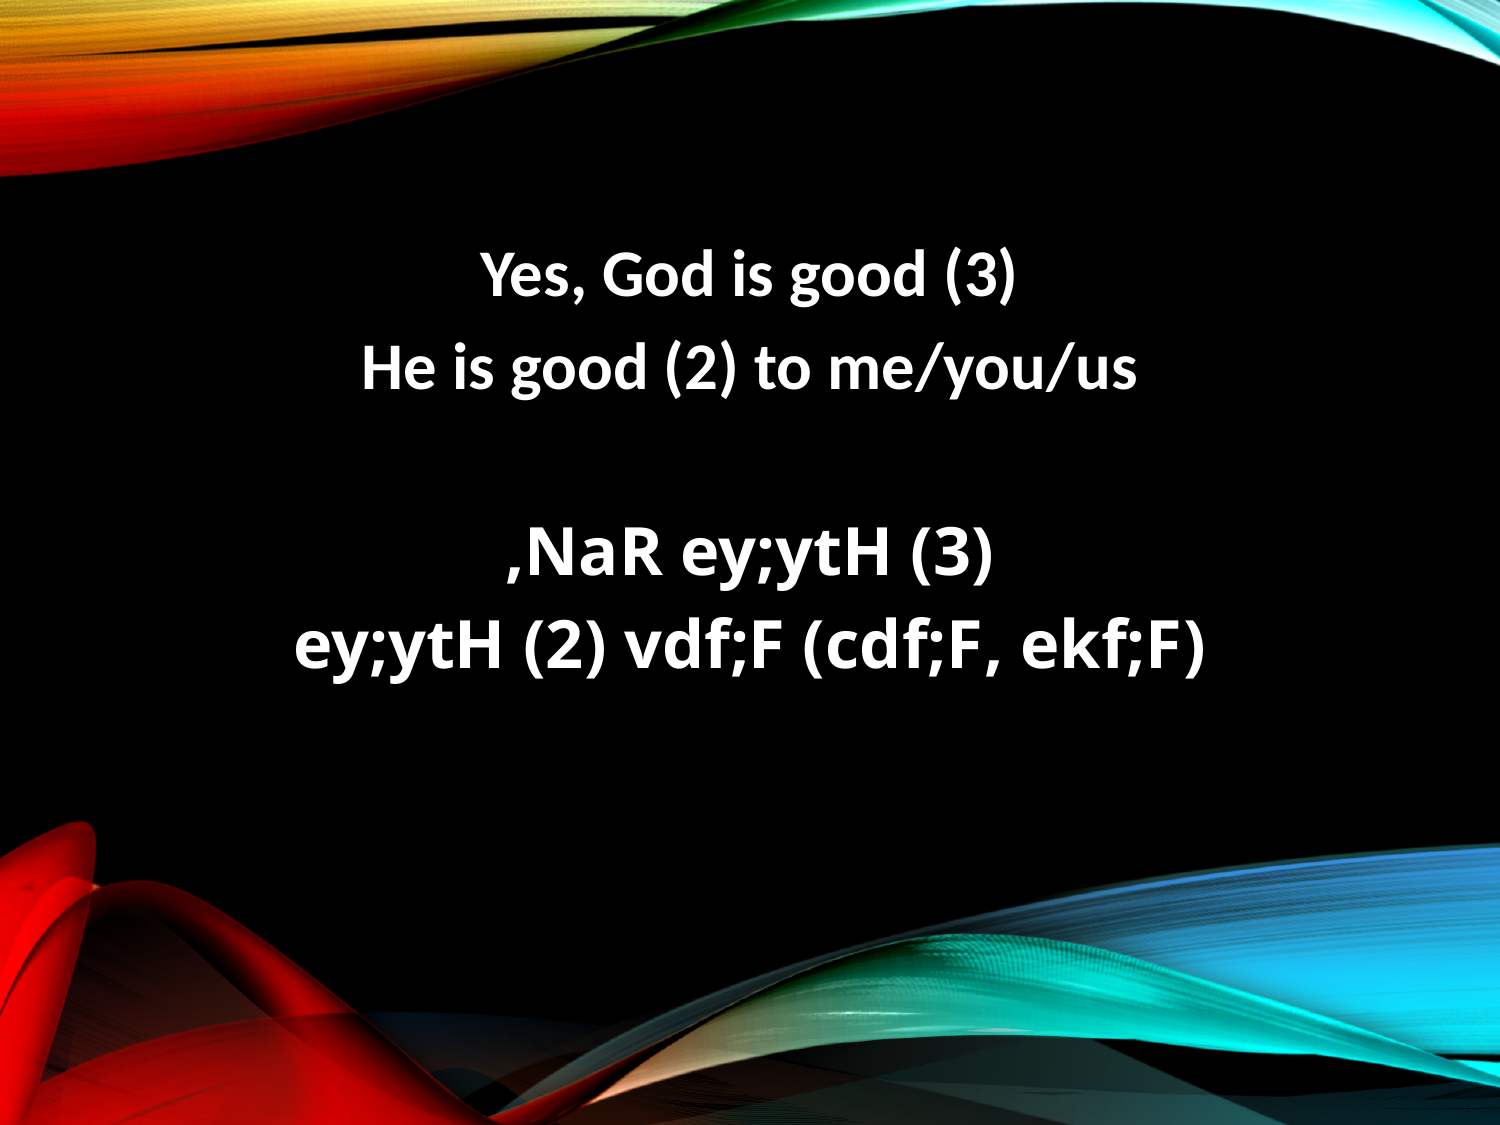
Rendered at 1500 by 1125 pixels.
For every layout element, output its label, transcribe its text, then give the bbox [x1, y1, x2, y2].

picture [0, 819, 1500, 1125]
picture [0, 0, 1500, 178]
subtitle Yes, God is good (3) He is good (2) to me/you/us ,NaR ey;ytH (3) ey;ytH (2) vdf;F (cdf;F, ekf;F) [50, 37, 1450, 1075]
